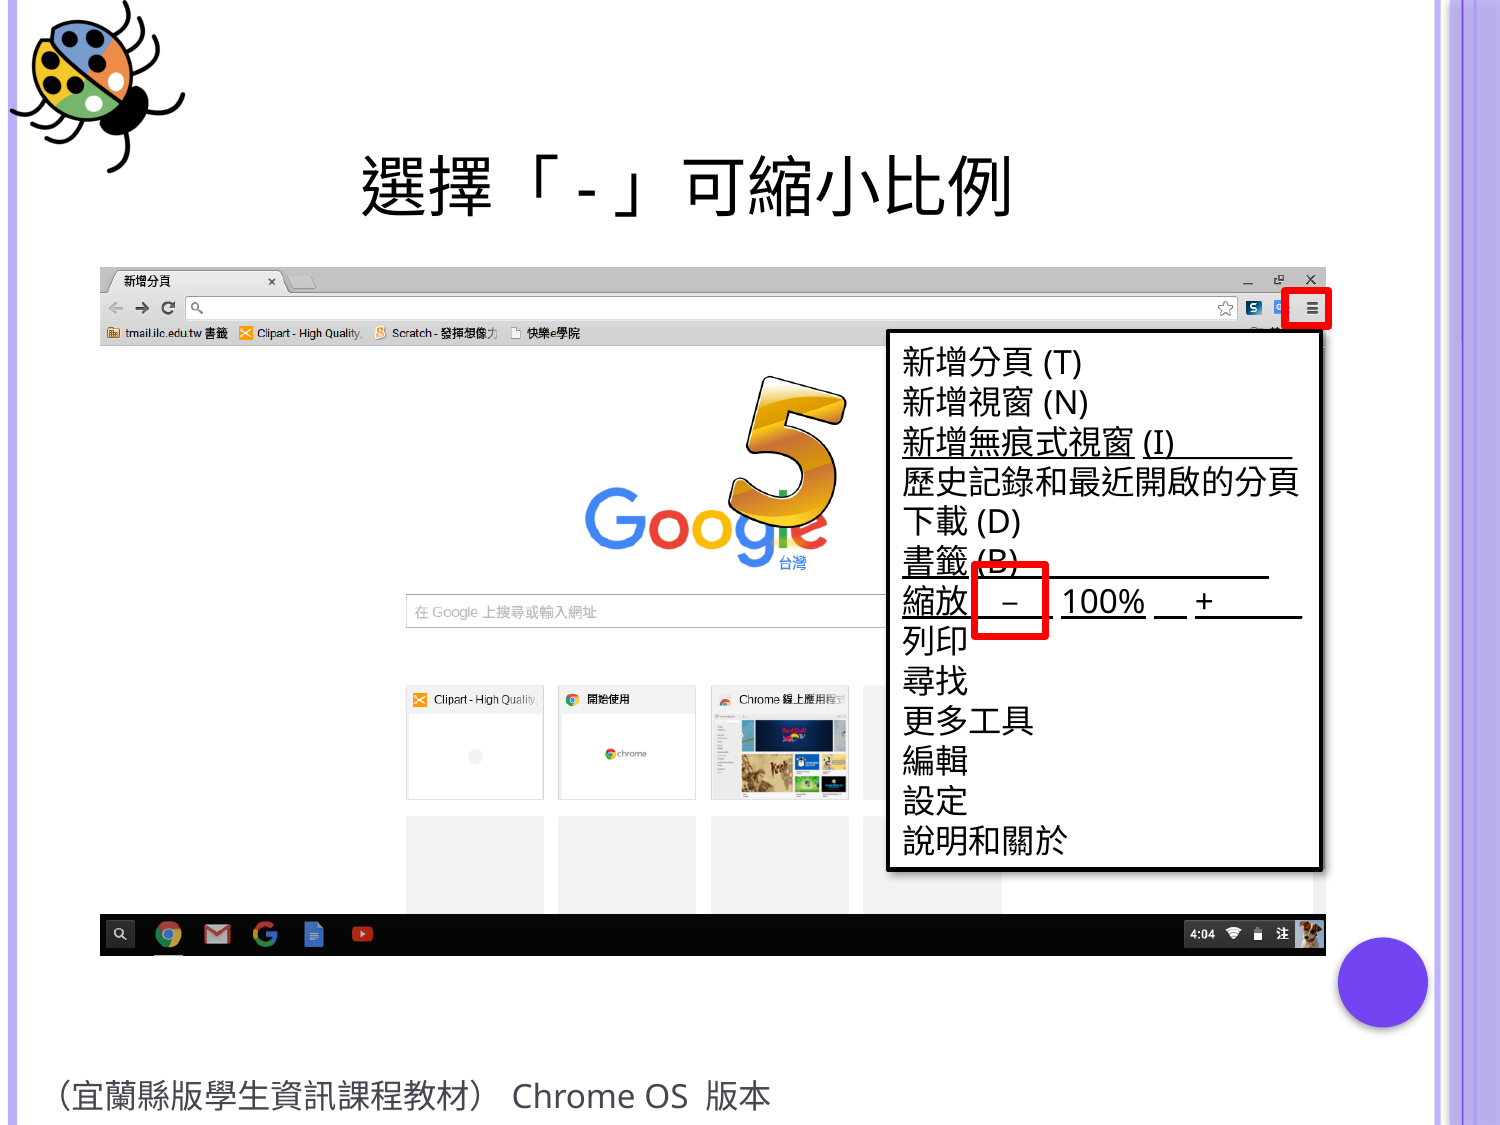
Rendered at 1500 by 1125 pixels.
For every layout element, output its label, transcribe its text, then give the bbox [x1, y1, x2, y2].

title 選擇「-」可縮小比例 [75, 45, 1300, 233]
footer （宜蘭縣版學生資訊課程教材）Chrome OS 版本 [23, 1065, 809, 1125]
picture [99, 266, 1326, 957]
picture [0, 0, 169, 176]
